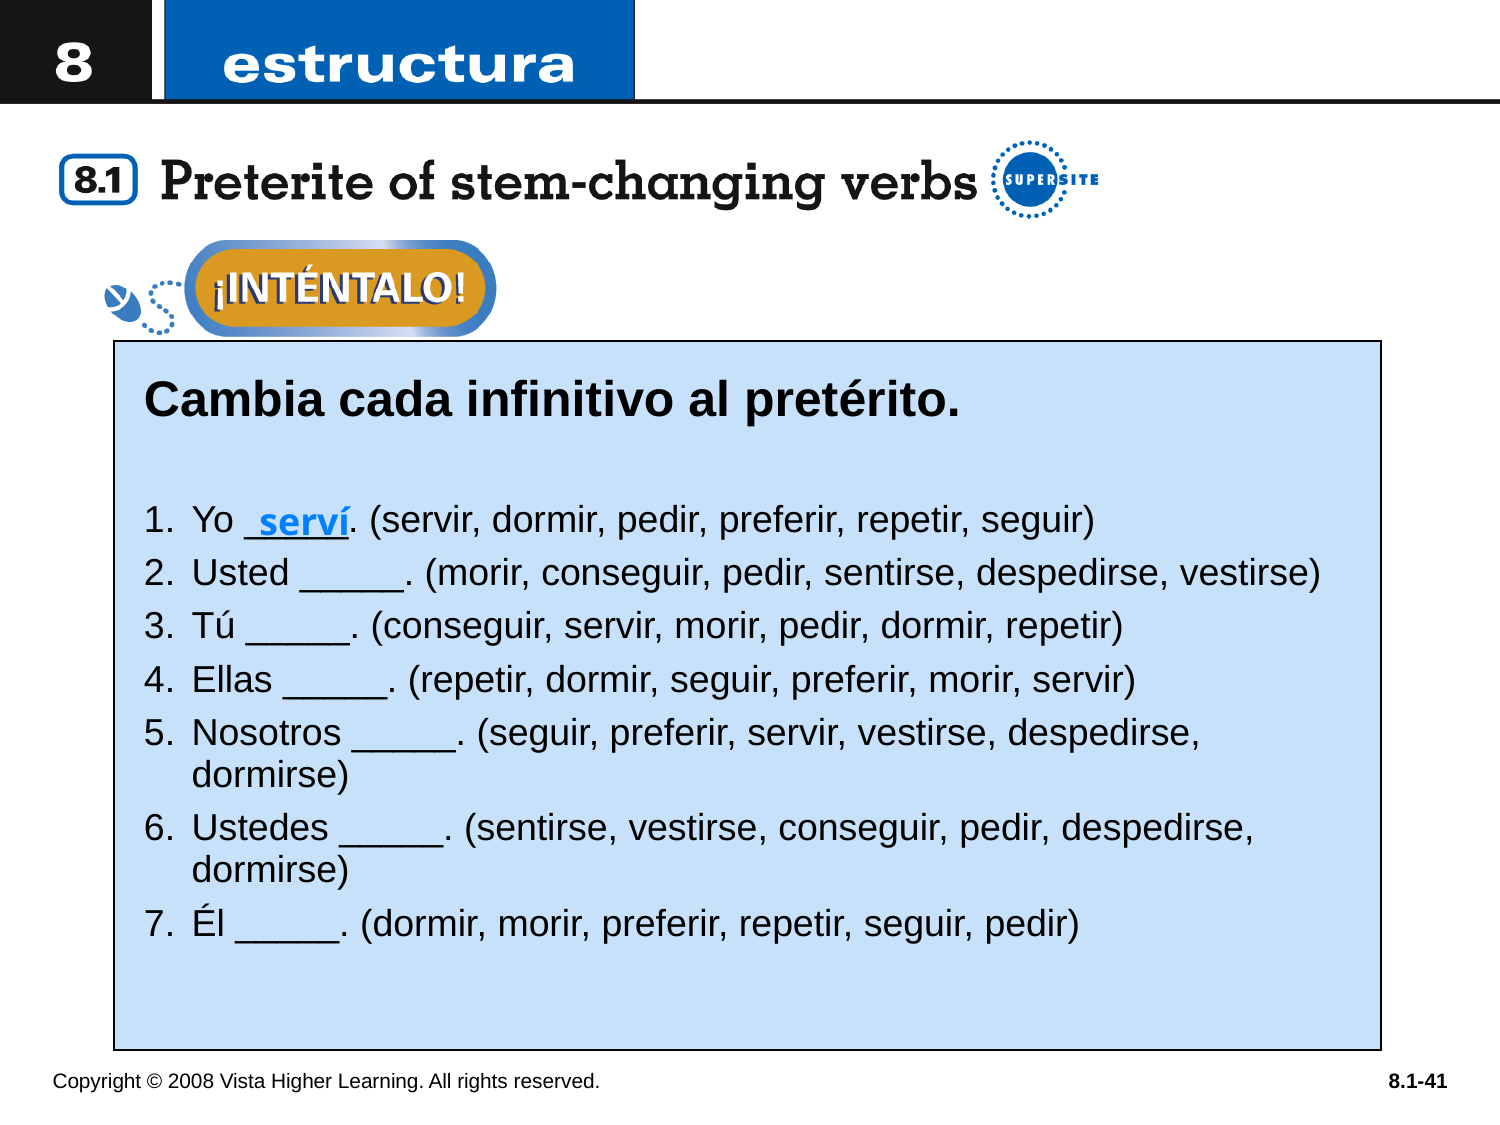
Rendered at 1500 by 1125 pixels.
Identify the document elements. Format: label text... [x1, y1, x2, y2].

picture [99, 237, 501, 341]
table_cell Yo _____. (servir, dormir, pedir, preferir, repetir, seguir) Usted _____. (morir, conseguir, pedir, sentirse, despedirse, vestirse) Tú _____. (conseguir, servir, morir, pedir, dormir, repetir) Ellas _____. (repetir, dormir, seguir, preferir, morir, servir) Nosotros _____. (seguir, preferir, servir, vestirse, despedirse, dormirse) Ustedes _____. (sentirse, vestirse, conseguir, pedir, despedirse, dormirse) Él _____. (dormir, morir, preferir, repetir, seguir, pedir) [115, 468, 1380, 1049]
text_box serví [244, 490, 365, 551]
footer Copyright © 2008 Vista Higher Learning. All rights reserved. [37, 1025, 1050, 1100]
picture [0, 0, 1500, 228]
table_header Cambia cada infinitivo al pretérito. [115, 342, 1380, 468]
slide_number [1074, 1025, 1463, 1100]
